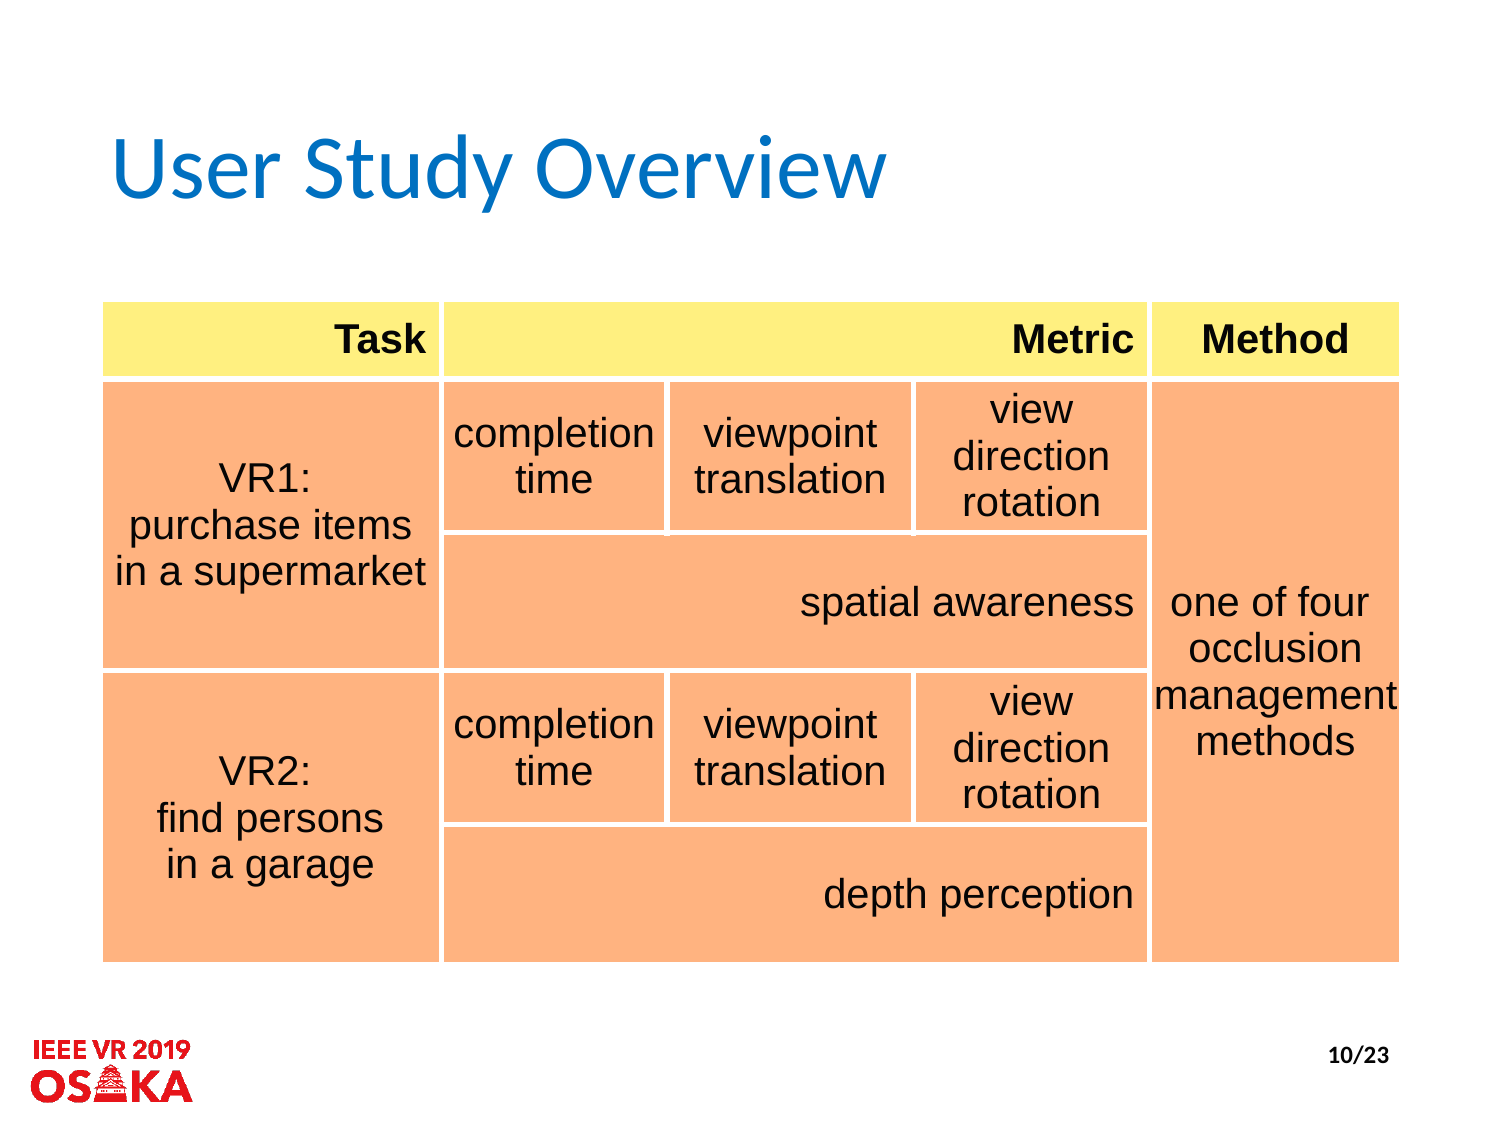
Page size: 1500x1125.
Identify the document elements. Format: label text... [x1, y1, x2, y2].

table_cell one of four occlusion management methods [1152, 382, 1399, 962]
table_header Method [1152, 302, 1399, 376]
picture [26, 1035, 197, 1107]
table_cell view direction rotation [916, 673, 1147, 822]
table_cell depth perception [444, 827, 1147, 962]
table_cell VR1: purchase items in a supermarket [103, 382, 439, 668]
title User Study Overview [102, 59, 1398, 278]
table_header Metric [444, 302, 1147, 376]
table_cell completion time [444, 673, 664, 822]
table_cell viewpoint translation [670, 382, 911, 530]
table_cell completion time [444, 382, 664, 530]
table_cell viewpoint translation [670, 673, 911, 822]
table_header Task [103, 302, 439, 376]
table_cell VR2: find persons in a garage [103, 673, 439, 962]
table_cell view direction rotation [916, 382, 1147, 530]
table_cell spatial awareness [444, 535, 1147, 668]
slide_number 10/23 [1318, 1030, 1398, 1077]
